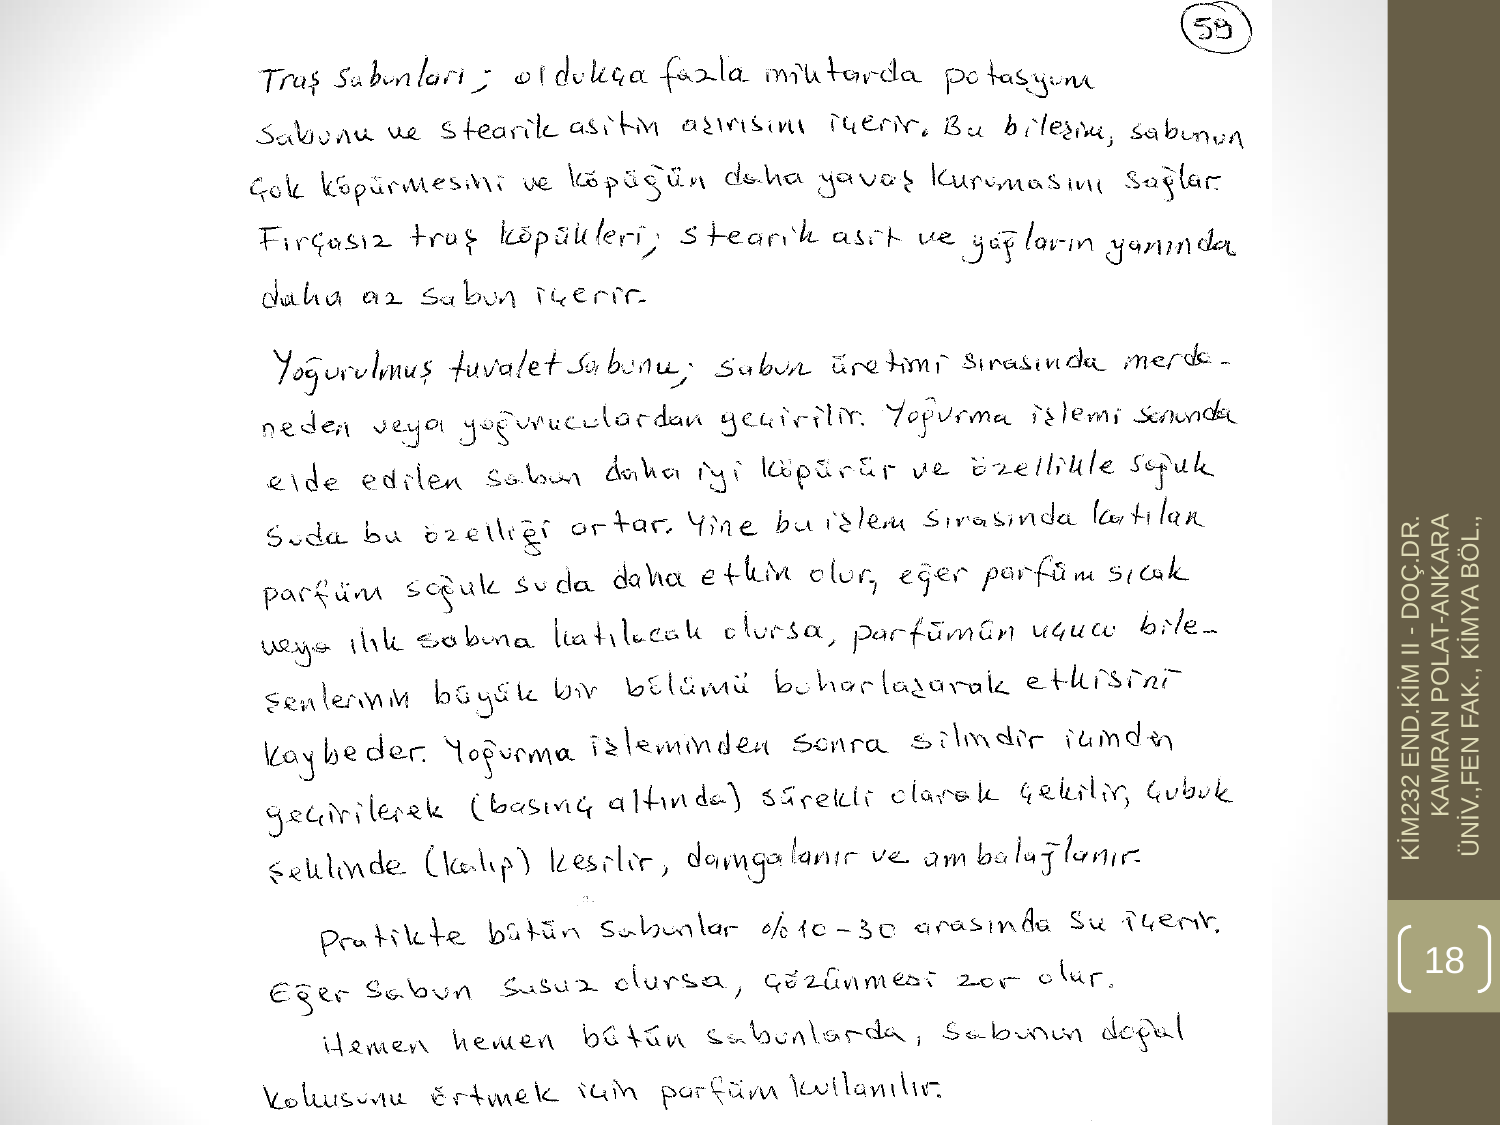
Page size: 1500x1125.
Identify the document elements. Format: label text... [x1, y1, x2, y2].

picture [0, 0, 1387, 1125]
slide_number 18 [1397, 924, 1492, 994]
footer KİM232 END.KİM II - DOÇ.DR. KAMRAN POLAT-ANKARA ÜNİV.,FEN FAK., KİMYA BÖL., [1408, 500, 1469, 889]
